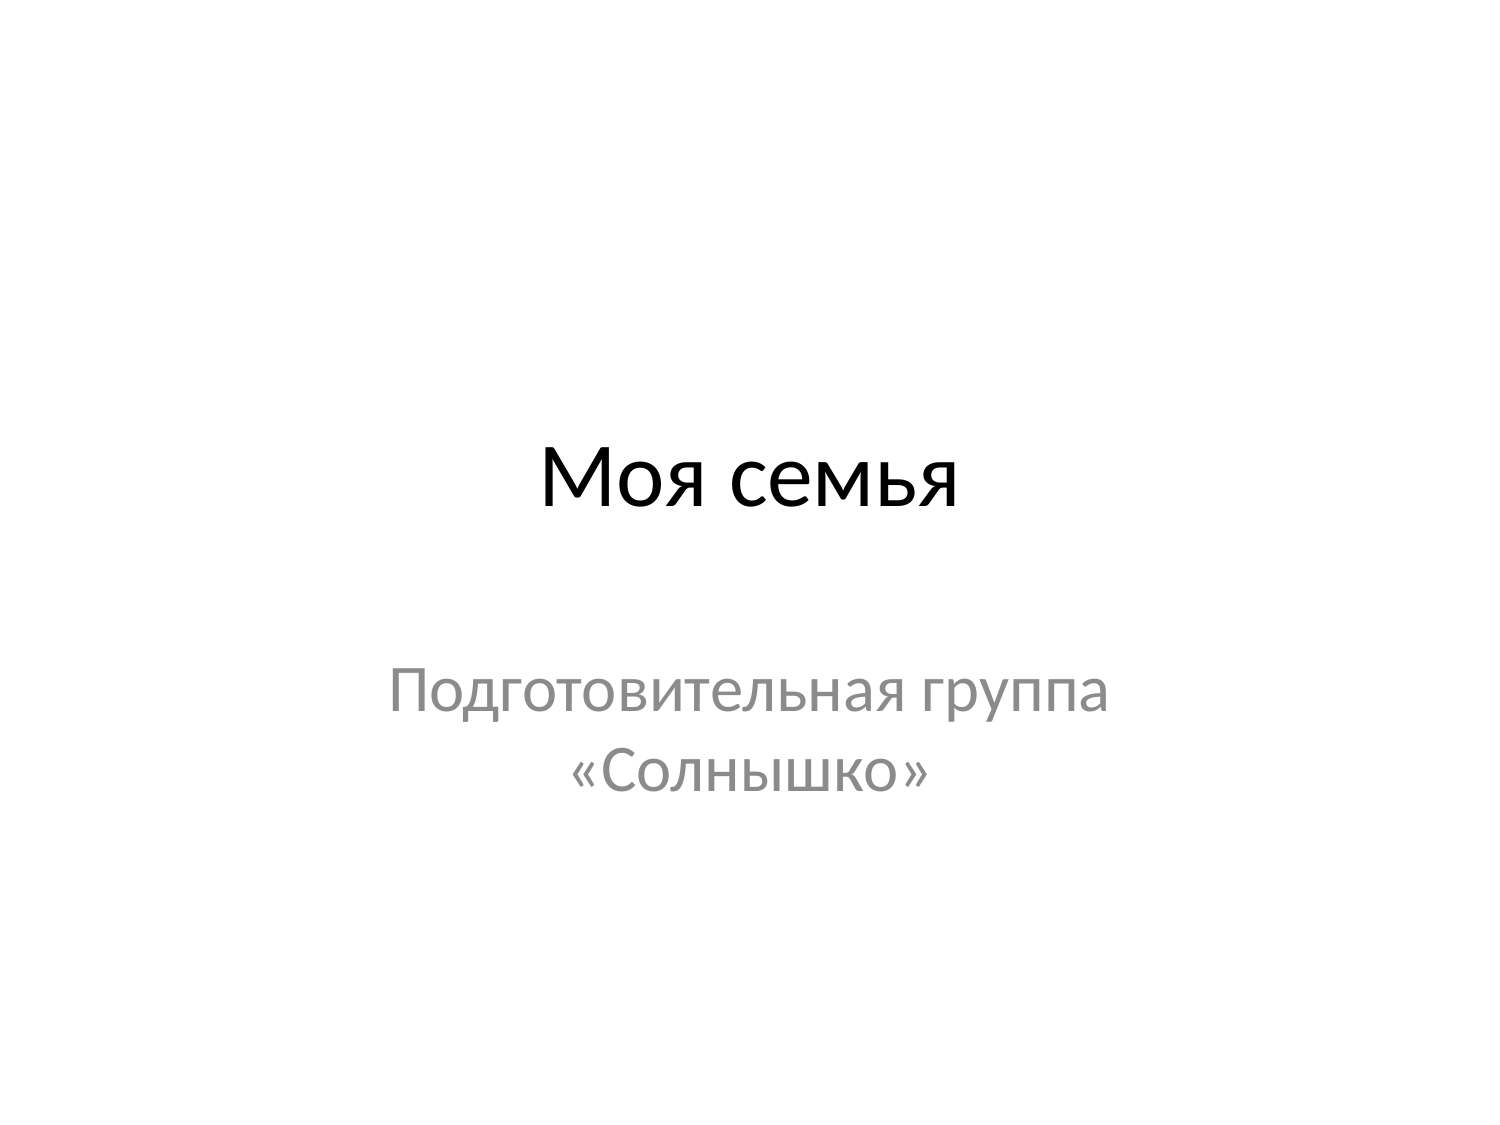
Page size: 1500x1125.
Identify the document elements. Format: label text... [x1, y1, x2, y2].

title Моя семья [112, 349, 1388, 591]
subtitle Подготовительная группа «Солнышко» [225, 637, 1275, 925]
